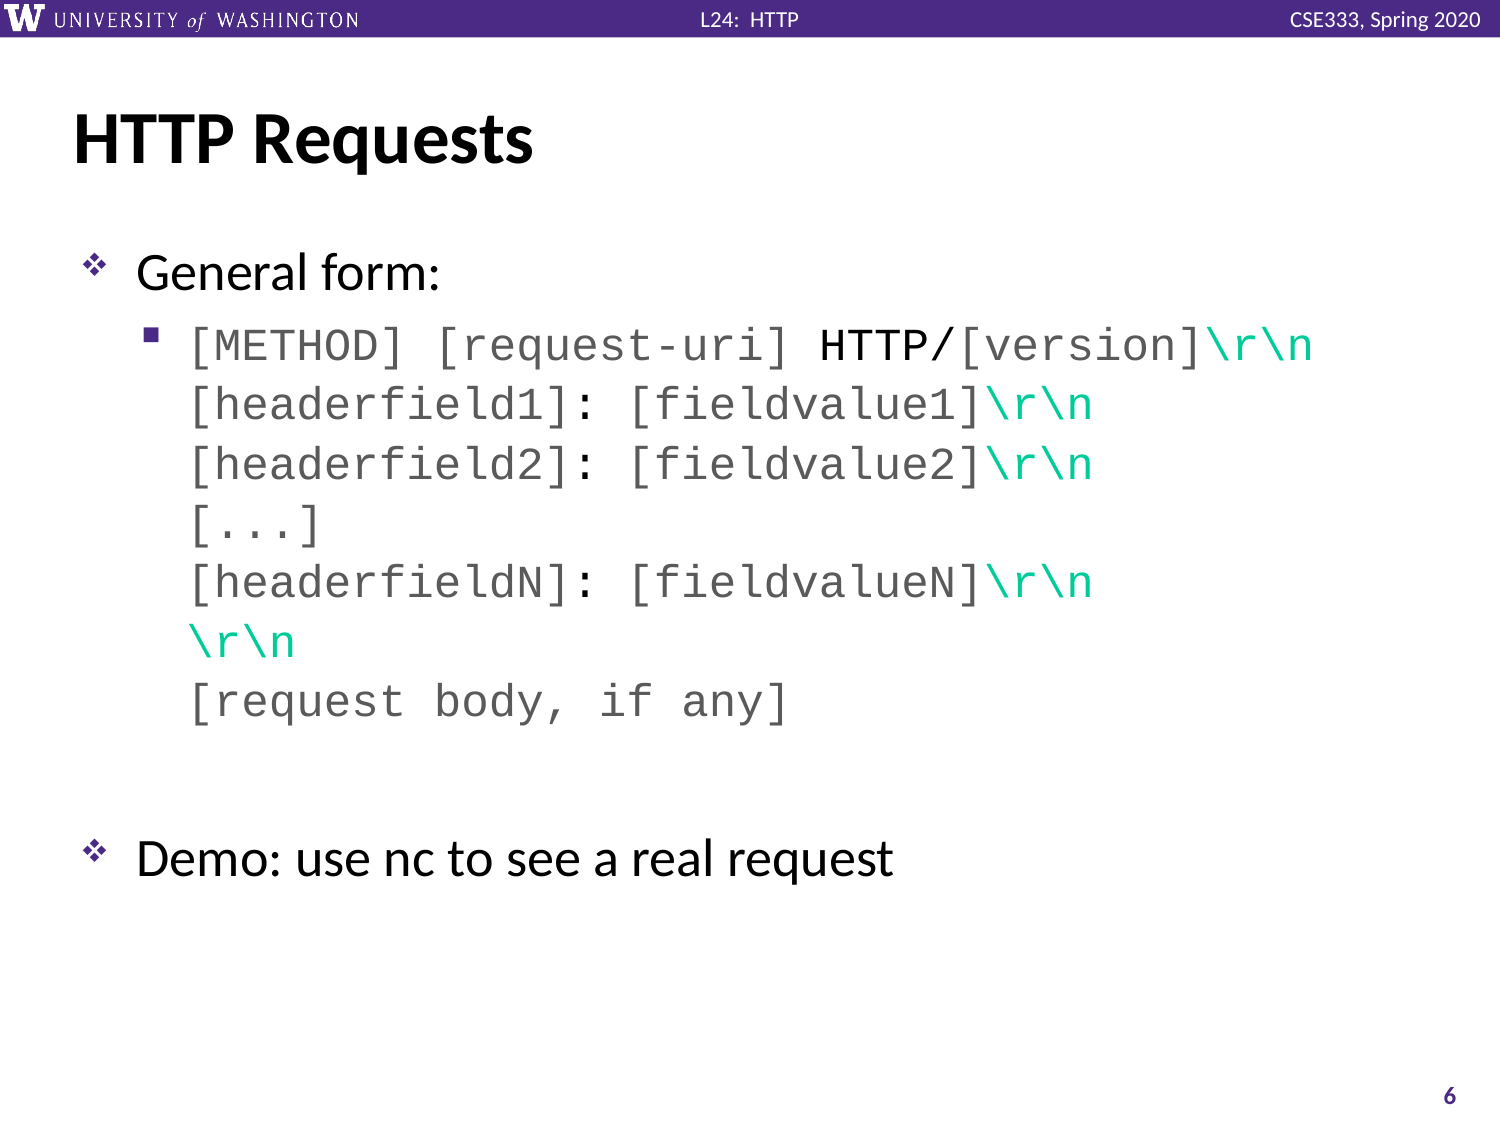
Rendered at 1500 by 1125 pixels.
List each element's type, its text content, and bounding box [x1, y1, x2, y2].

picture [4, 4, 358, 32]
title HTTP Requests [58, 71, 1438, 197]
list General form: [METHOD] [request-uri] HTTP/[version]\r\n [headerfield1]: [fieldvalue1]\r\n [headerfield2]: [fieldvalue2]\r\n [...] [headerfieldN]: [fieldvalueN]\r\n \r\n [request body, if any] Demo: use nc to see a real request [64, 223, 1438, 1040]
slide_number 6 [1400, 1065, 1500, 1125]
